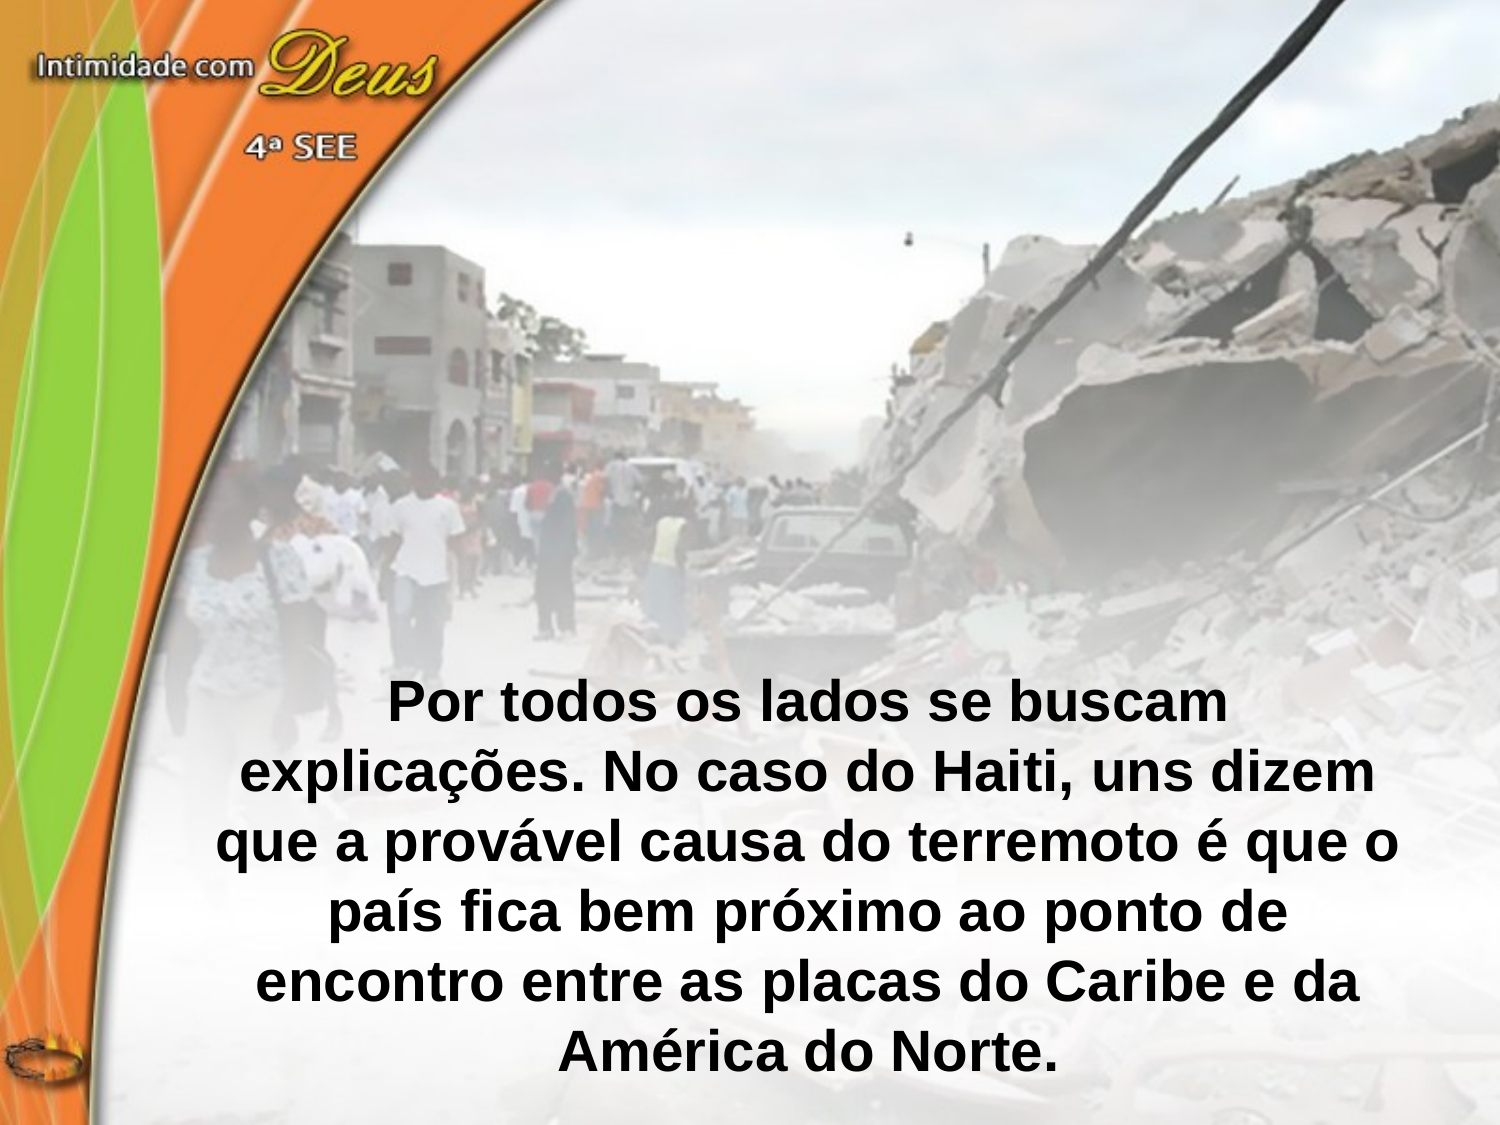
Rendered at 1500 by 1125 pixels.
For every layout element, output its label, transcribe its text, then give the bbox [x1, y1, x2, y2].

picture [0, 0, 1500, 1125]
text_box Por todos os lados se buscam explicações. No caso do Haiti, uns dizem que a provável causa do terremoto é que o país fica bem próximo ao ponto de encontro entre as placas do Caribe e da América do Norte. [199, 656, 1418, 1091]
